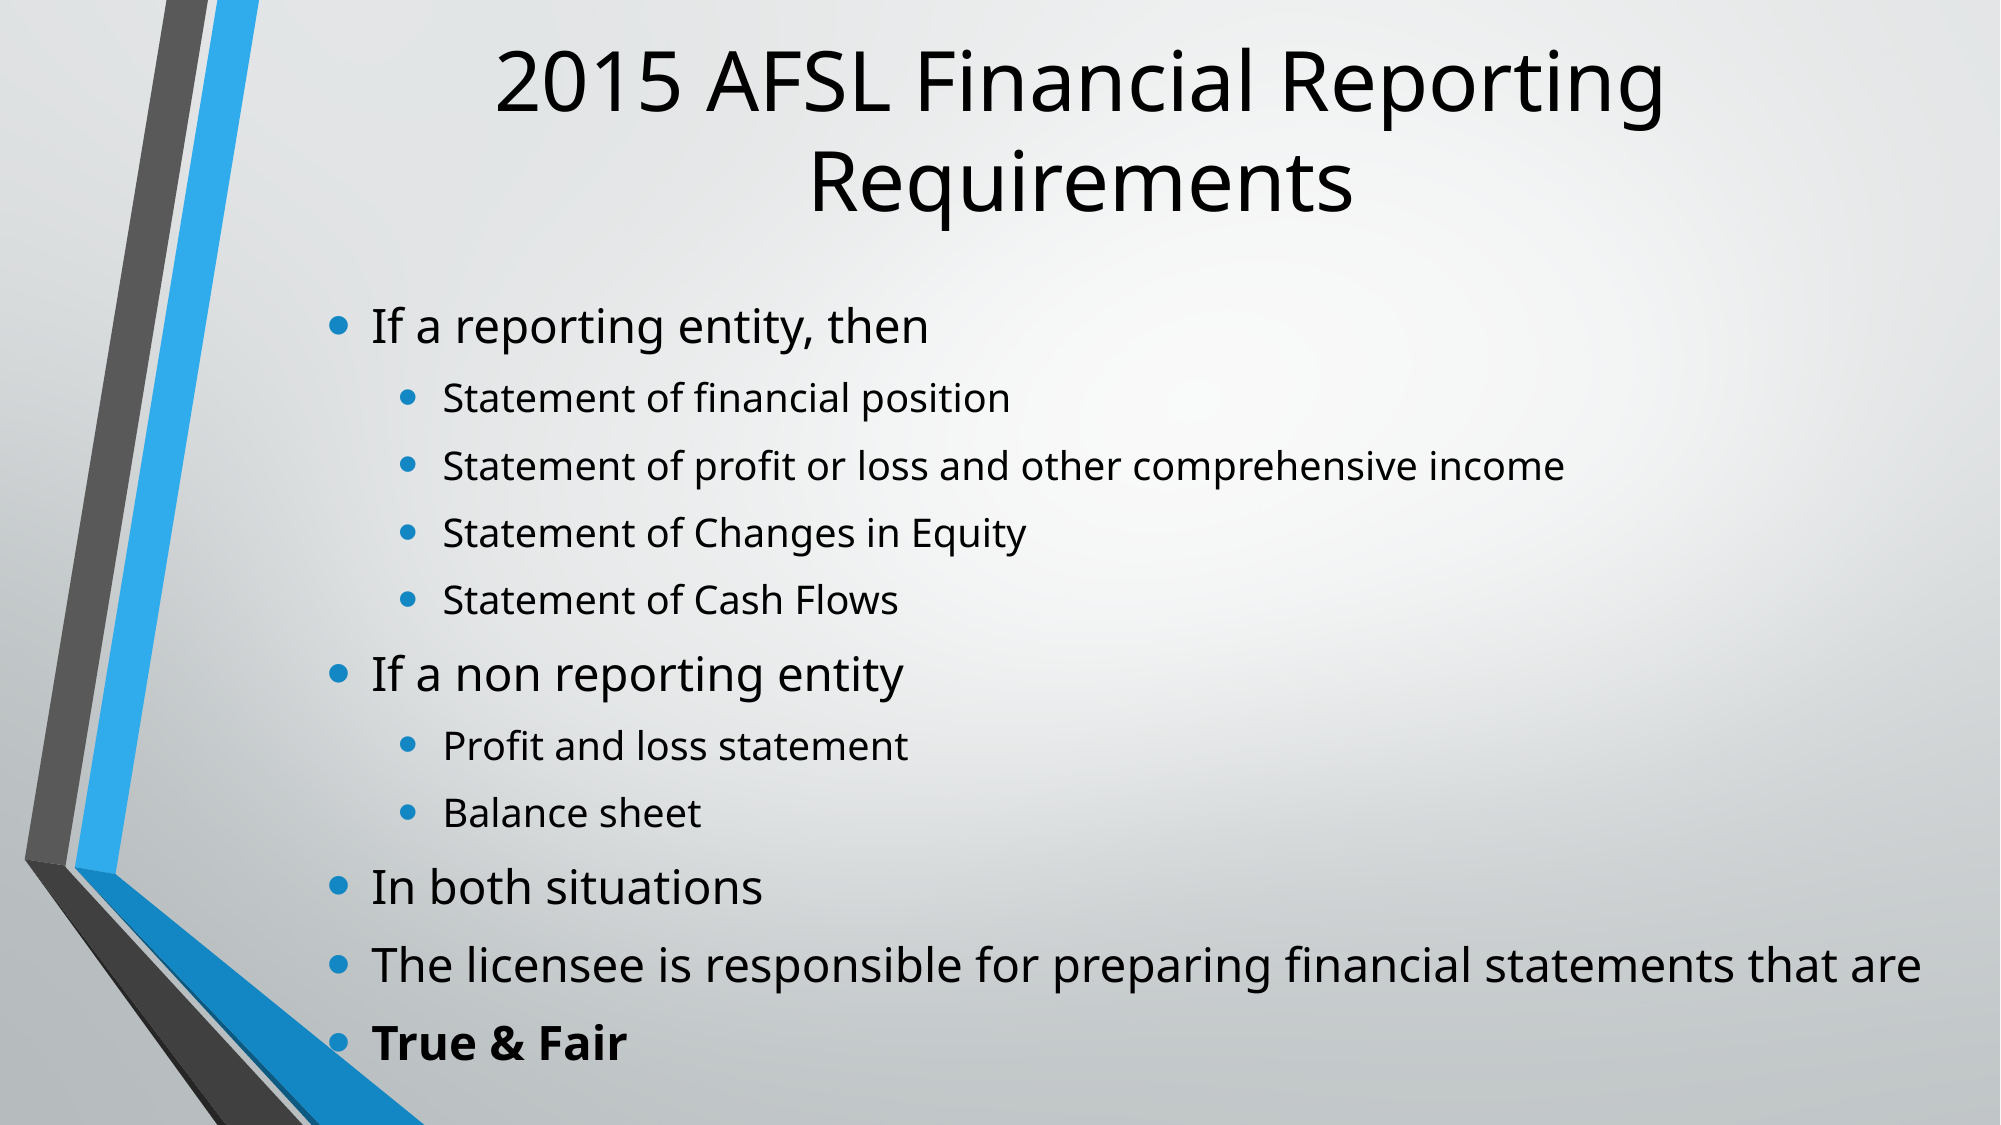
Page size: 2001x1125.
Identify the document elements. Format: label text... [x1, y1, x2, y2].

list If a reporting entity, then Statement of financial position Statement of profit or loss and other comprehensive income Statement of Changes in Equity Statement of Cash Flows If a non reporting entity Profit and loss statement Balance sheet In both situations The licensee is responsible for preparing financial statements that are True & Fair [311, 289, 1956, 1097]
title 2015 AFSL Financial Reporting Requirements [259, 0, 1904, 272]
